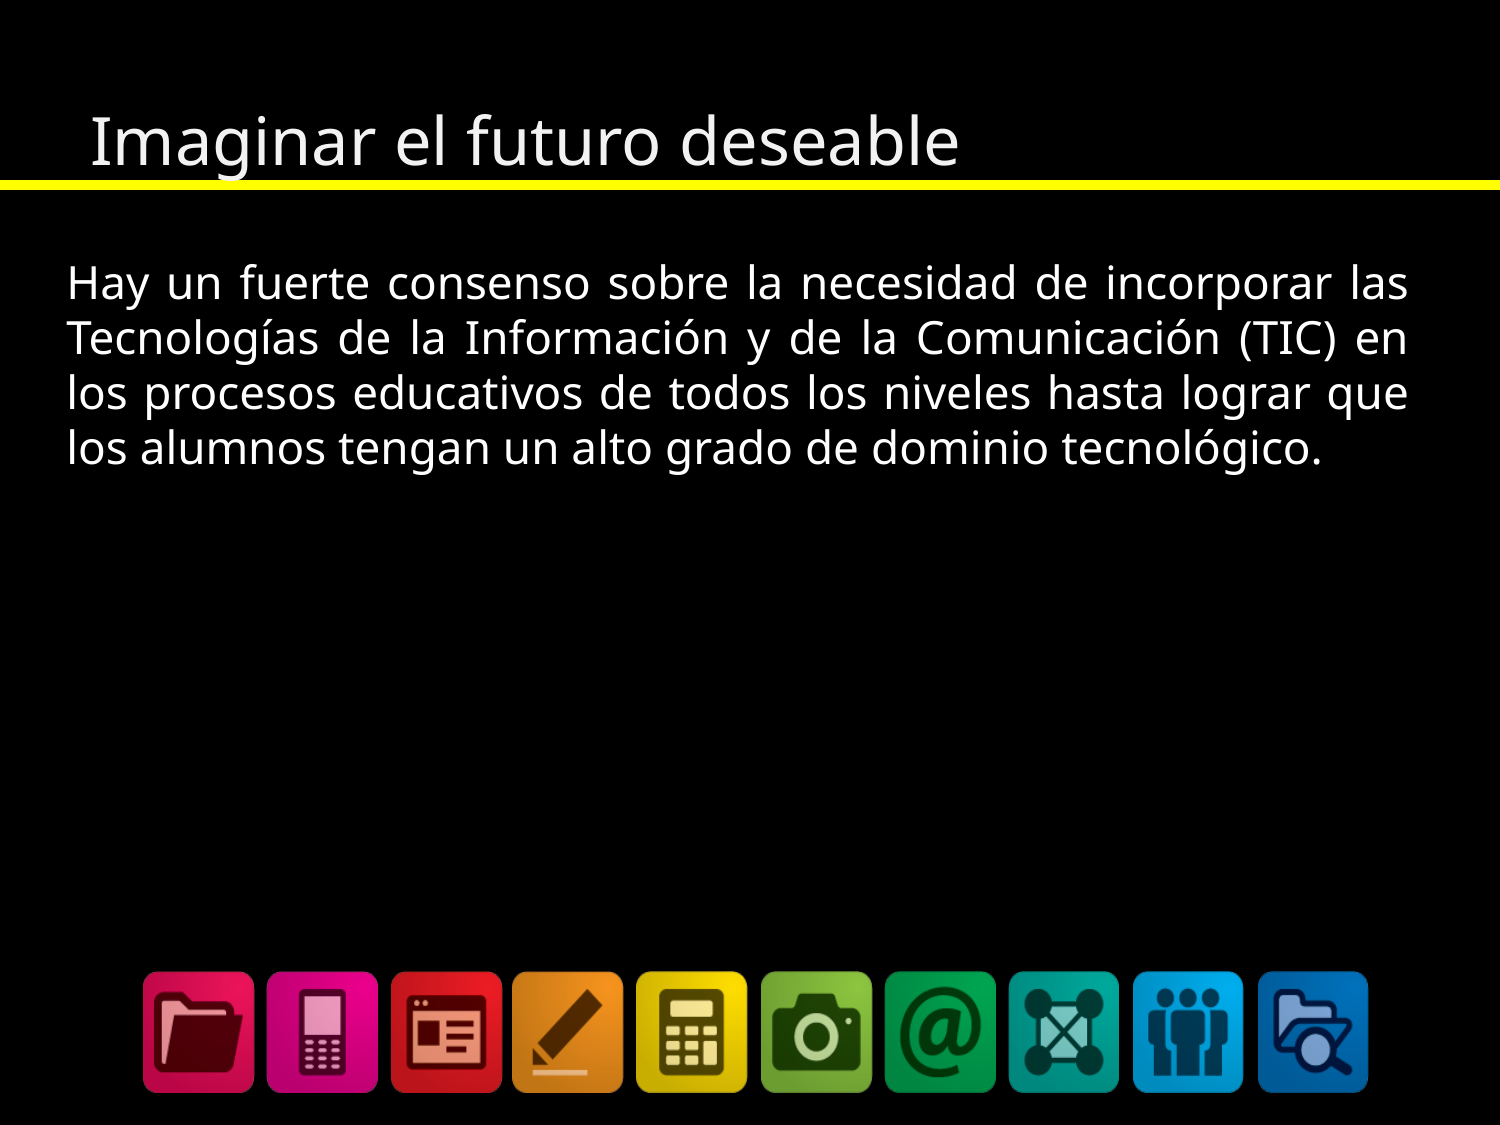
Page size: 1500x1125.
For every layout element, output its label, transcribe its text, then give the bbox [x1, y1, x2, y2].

list Hay un fuerte consenso sobre la necesidad de incorporar las Tecnologías de la Información y de la Comunicación (TIC) en los procesos educativos de todos los niveles hasta lograr que los alumnos tengan un alto grado de dominio tecnológico. [51, 246, 1425, 987]
picture [391, 987, 503, 1093]
picture [1234, 1079, 1244, 1093]
picture [266, 987, 378, 1093]
picture [1008, 987, 1119, 1093]
picture [1133, 1085, 1142, 1093]
title Imaginar el futuro deseable [75, 45, 1425, 233]
picture [1258, 987, 1369, 1093]
picture [636, 987, 748, 1093]
picture [884, 987, 996, 1093]
picture [512, 987, 624, 1093]
picture [143, 987, 255, 1093]
picture [761, 987, 873, 1093]
